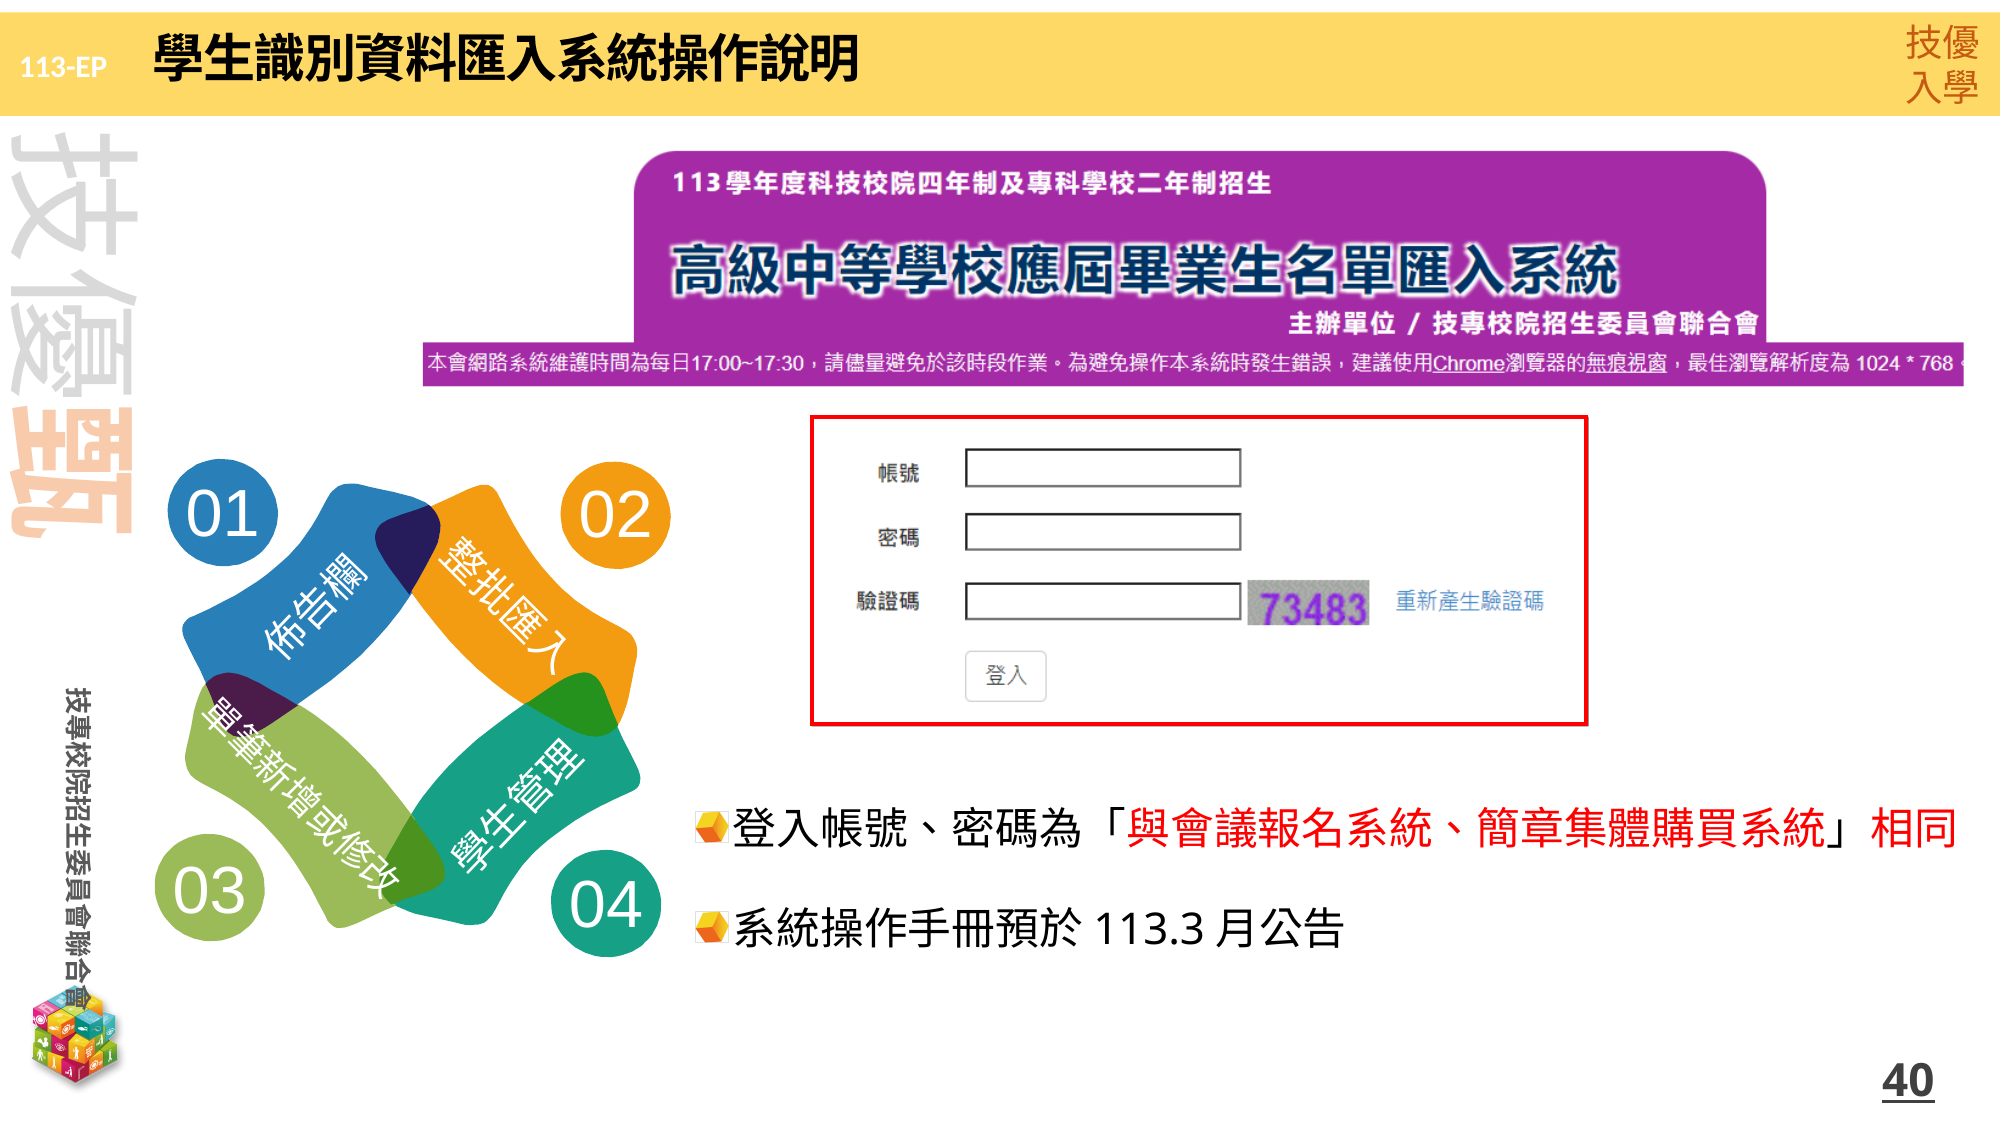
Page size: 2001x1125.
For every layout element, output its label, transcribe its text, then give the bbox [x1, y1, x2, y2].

picture [695, 911, 729, 943]
text_box 學生識別資料匯入系統操作說明 [137, 13, 1488, 109]
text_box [146, 438, 679, 965]
text_box 登入帳號、密碼為「與會議報名系統、簡章集體購買系統」相同 系統操作手冊預於113.3月公告 [680, 767, 1977, 975]
picture [695, 811, 729, 843]
picture [21, 985, 129, 1094]
picture [422, 145, 1964, 744]
